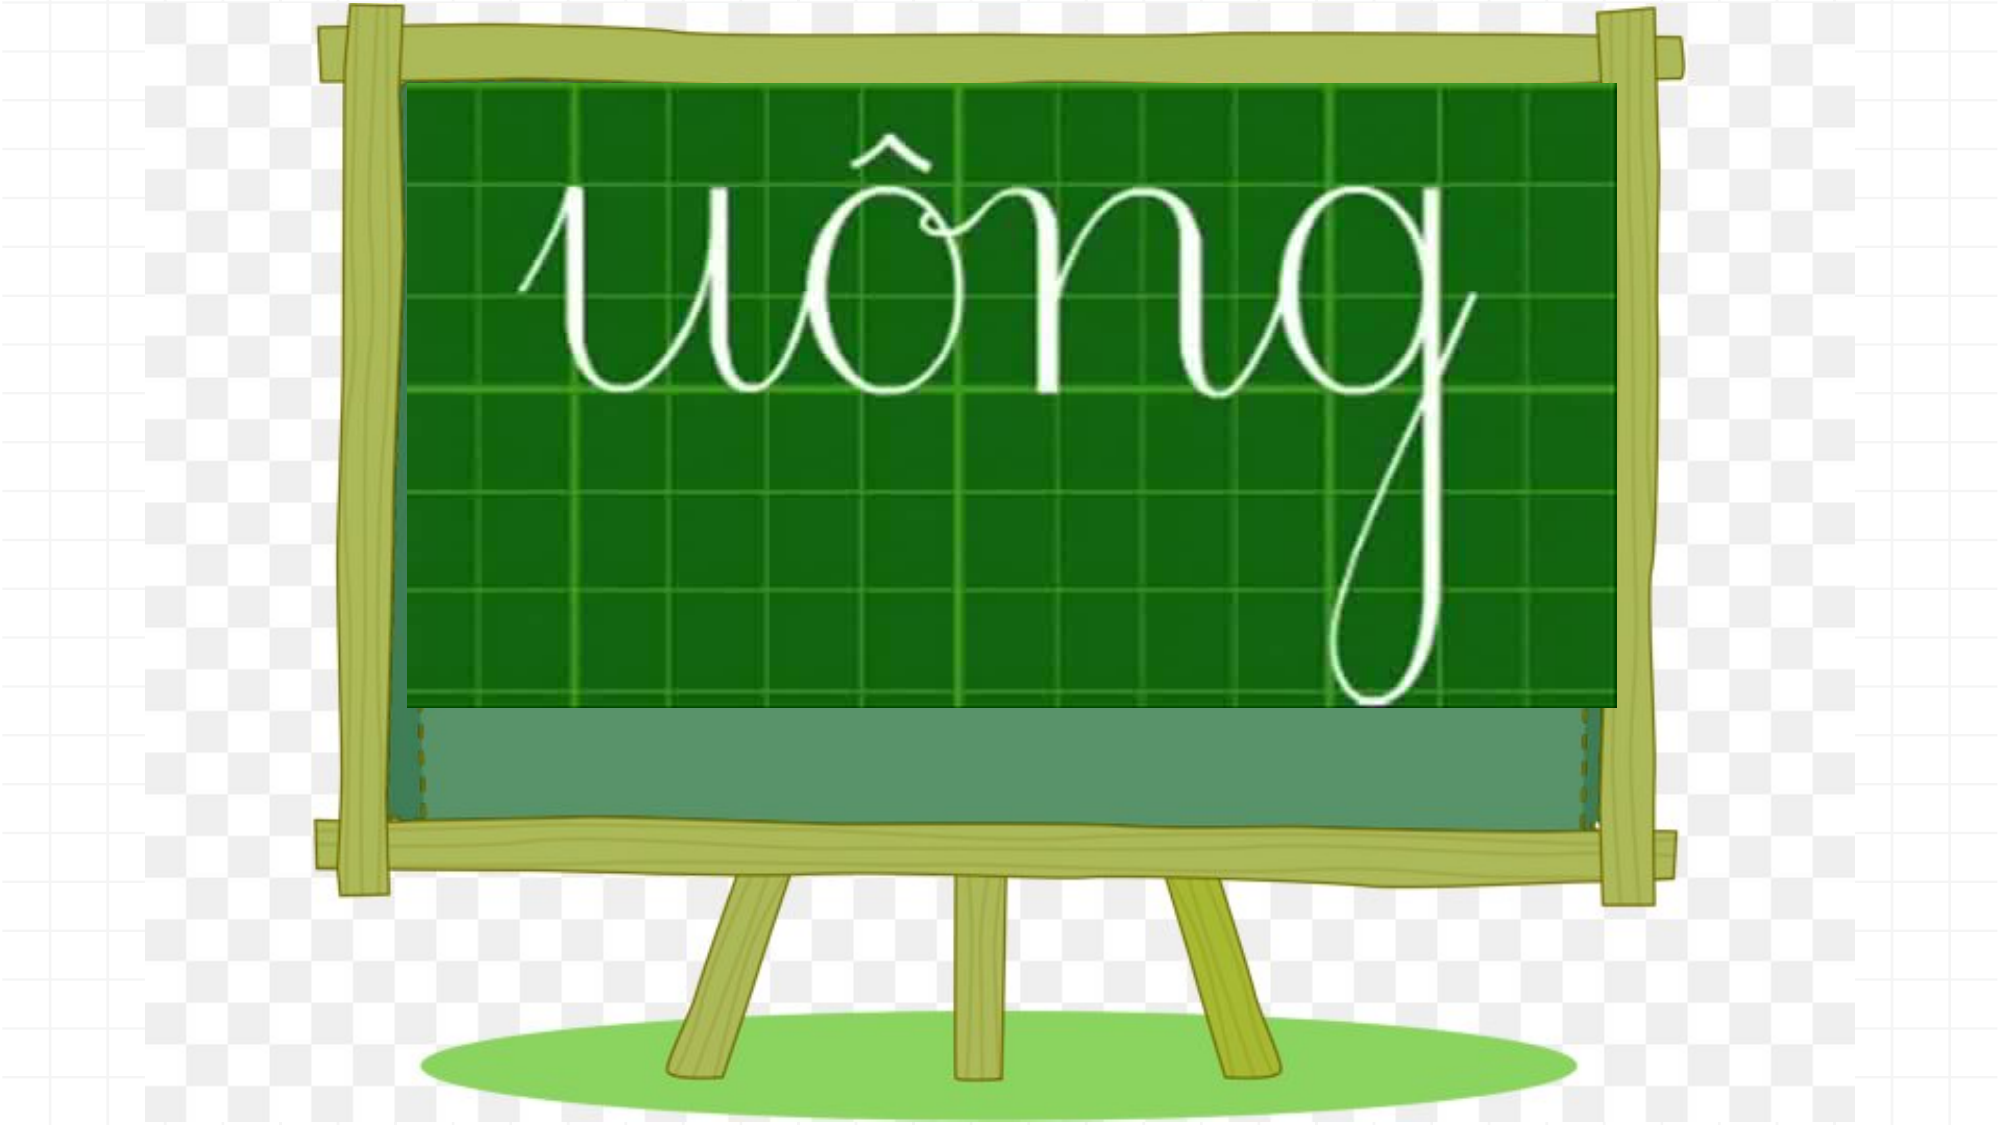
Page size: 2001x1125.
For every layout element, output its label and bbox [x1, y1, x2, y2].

text_box [406, 82, 1618, 709]
picture [145, 2, 1855, 1123]
